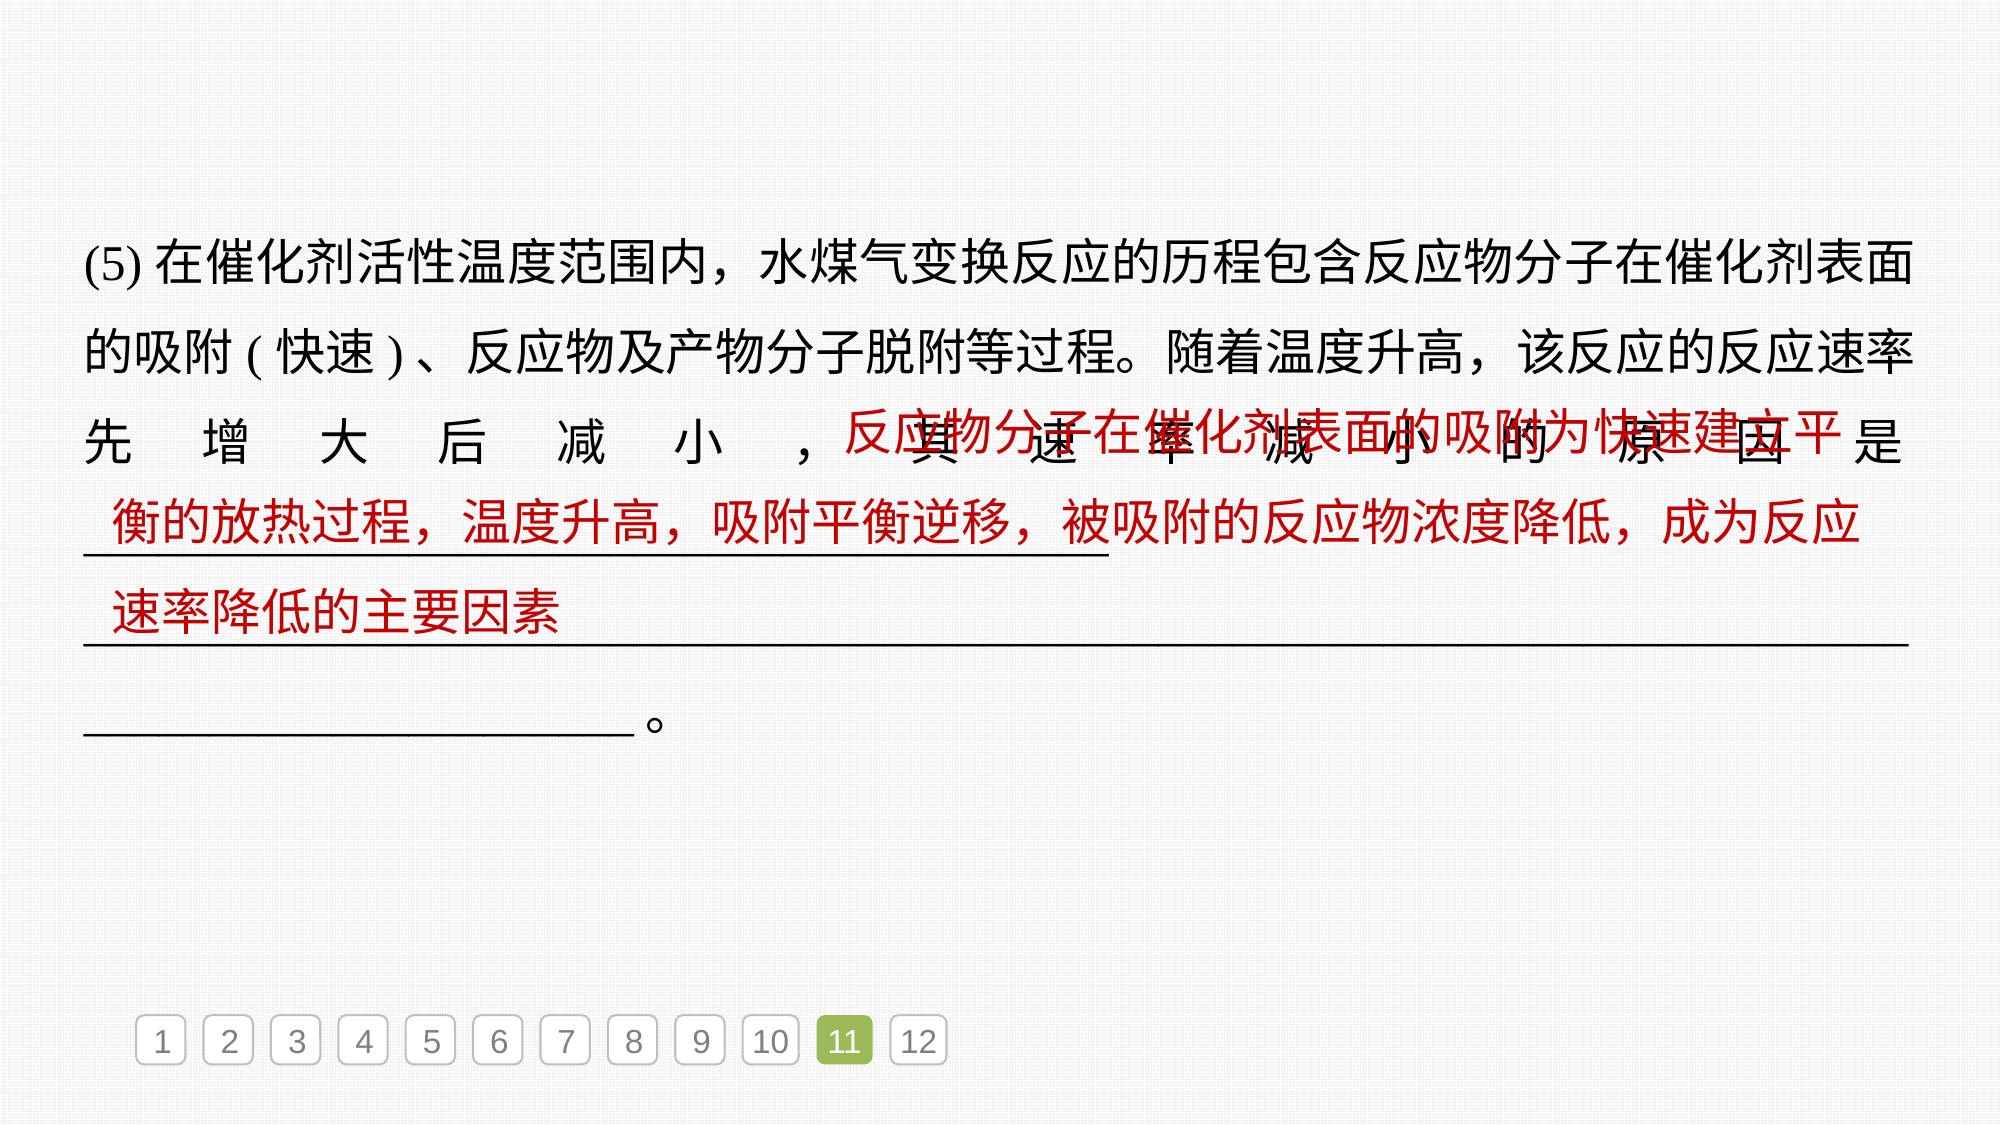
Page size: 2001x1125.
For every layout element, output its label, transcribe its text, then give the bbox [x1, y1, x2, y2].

text_box 4 [337, 1014, 389, 1066]
text_box 7 [539, 1014, 591, 1066]
text_box 9 [674, 1014, 726, 1066]
text_box 3 [269, 1014, 322, 1066]
text_box 10 [741, 1014, 800, 1066]
text_box 1 [135, 1014, 187, 1066]
text_box 6 [472, 1014, 524, 1066]
text_box (5)在催化剂活性温度范围内，水煤气变换反应的历程包含反应物分子在催化剂表面的吸附(快速)、反应物及产物分子脱附等过程。随着温度升高，该反应的反应速率先增大后减小，其速率减小的原因是_________________________________________ _______________________________________________________________________________________________。 [63, 190, 1936, 751]
text_box 反应物分子在催化剂表面的吸附为快速建立平衡的放热过程，温度升高，吸附平衡逆移，被吸附的反应物浓度降低，成为反应速率降低的主要因素 [96, 363, 1904, 648]
text_box 5 [404, 1014, 457, 1066]
text_box 12 [889, 1014, 948, 1066]
text_box 11 [815, 1014, 874, 1066]
text_box 8 [606, 1014, 659, 1066]
text_box 2 [202, 1014, 254, 1066]
